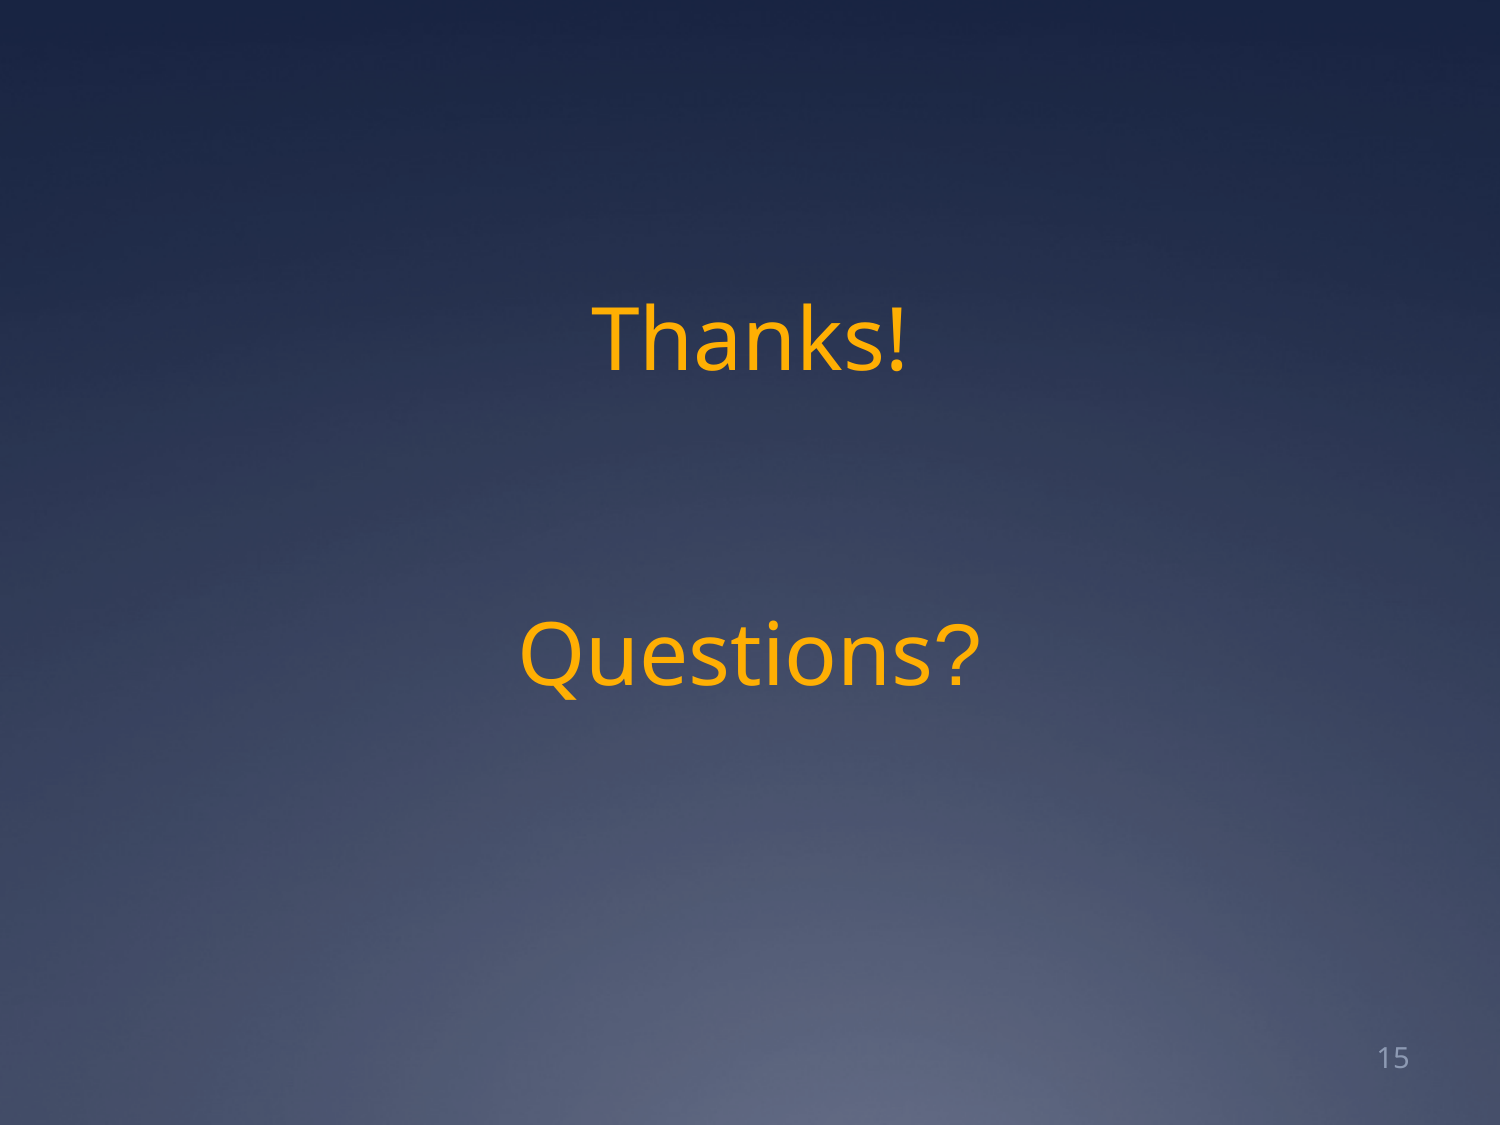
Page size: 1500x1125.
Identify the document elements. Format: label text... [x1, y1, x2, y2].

slide_number 15 [1325, 1029, 1425, 1090]
title Thanks! Questions? [100, 275, 1400, 775]
